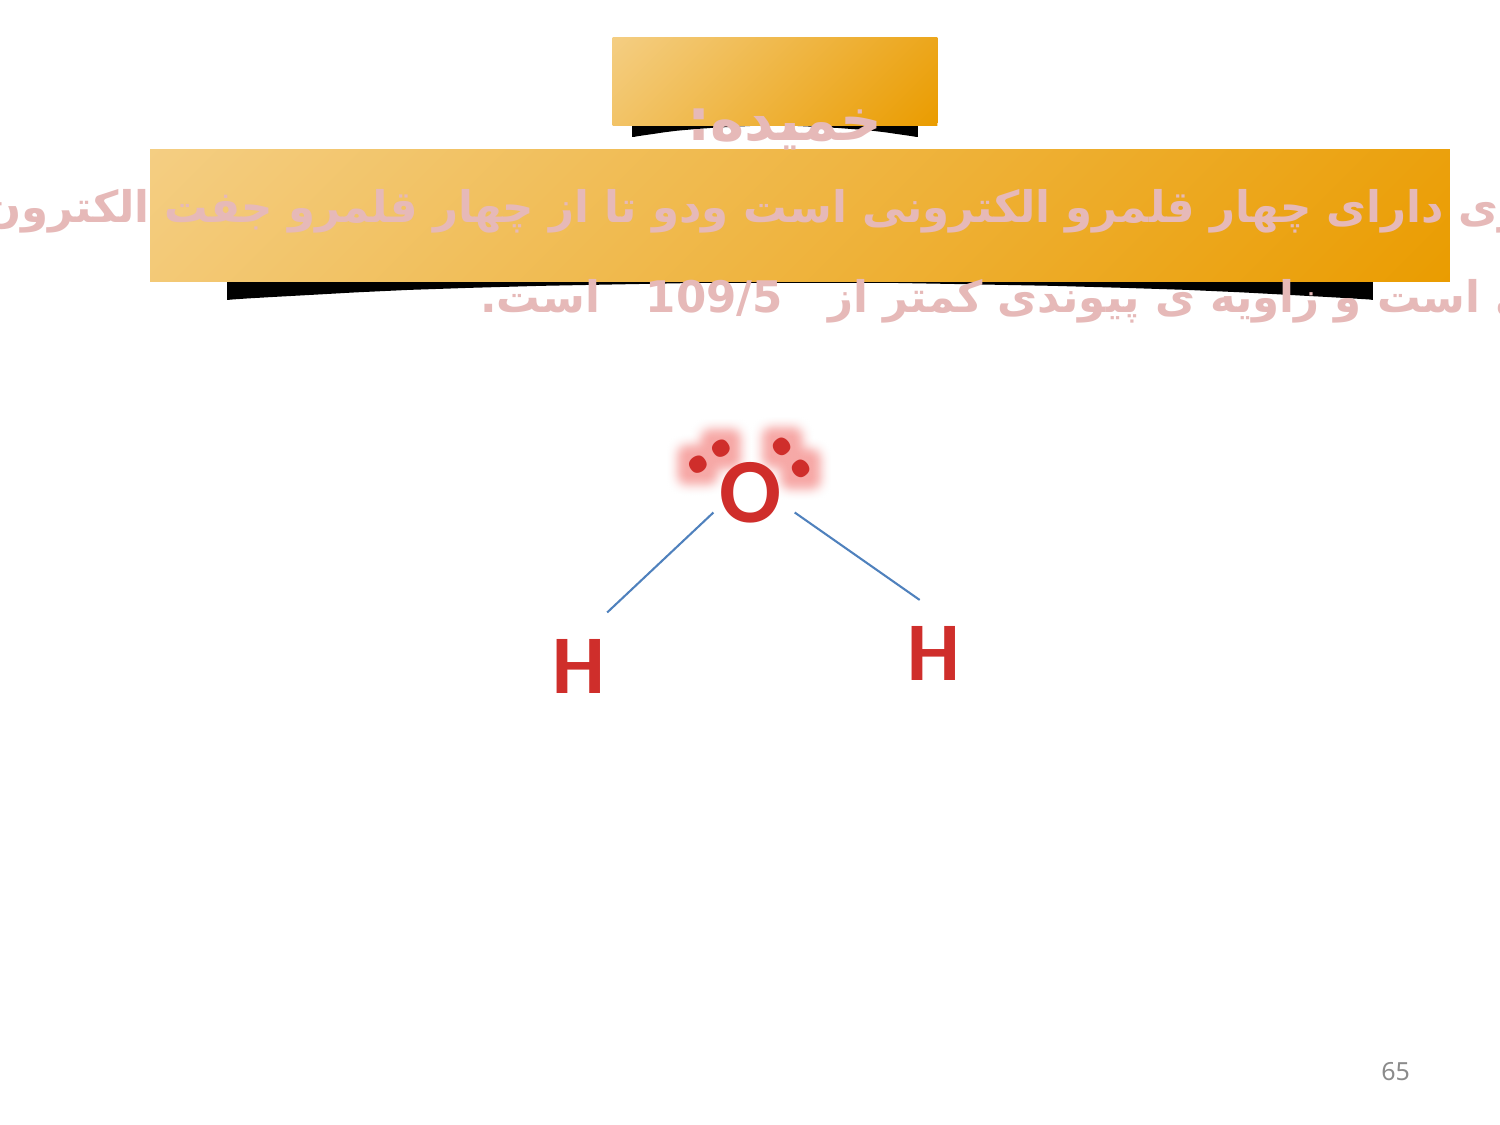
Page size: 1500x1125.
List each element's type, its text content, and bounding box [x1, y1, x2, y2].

text_box H [891, 589, 975, 704]
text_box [796, 514, 918, 598]
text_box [614, 39, 936, 137]
text_box H [537, 602, 620, 718]
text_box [609, 514, 712, 611]
text_box اتم مرکزی دارای چهار قلمرو الکترونی است ودو تا از چهار قلمرو جفت الکترون ناپیوندی است و زاویه ی پیوندی کمتر از 109/5 است. [0, 162, 1500, 358]
slide_number 65 [1074, 1042, 1425, 1103]
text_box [149, 149, 1451, 300]
text_box O [704, 423, 797, 549]
